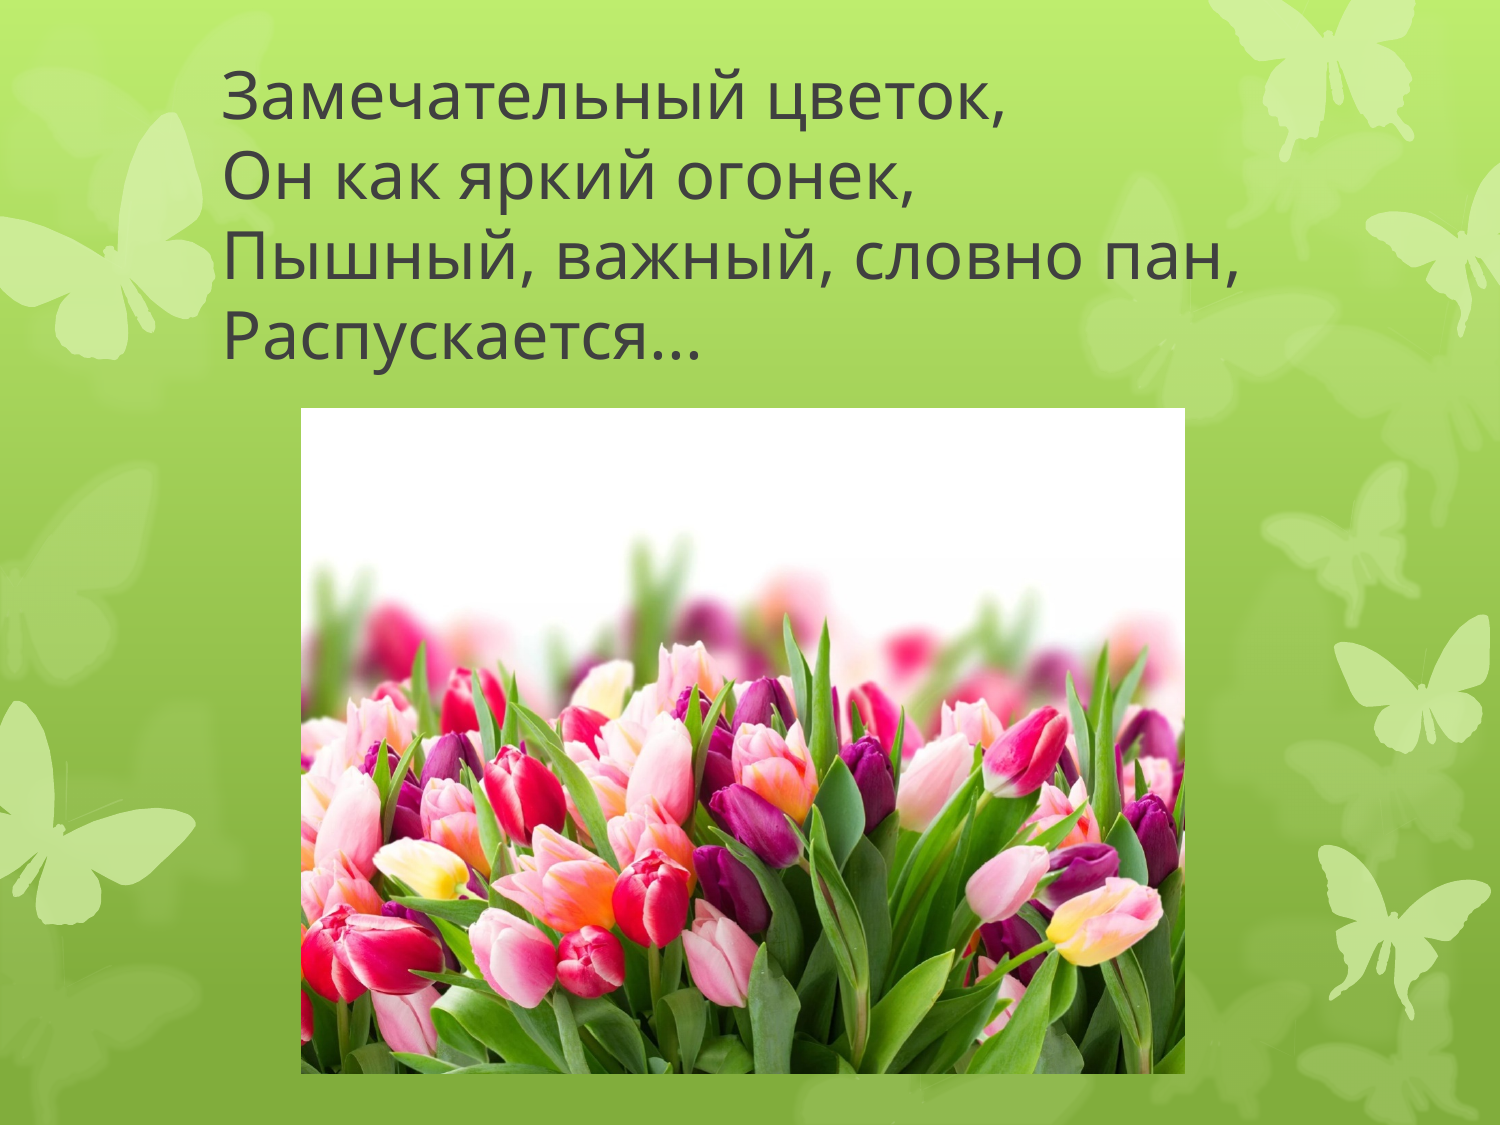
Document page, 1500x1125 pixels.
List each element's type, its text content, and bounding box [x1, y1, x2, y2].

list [300, 408, 1186, 1075]
title Замечательный цветок, Он как яркий огонек, Пышный, важный, словно пан, Распускается... [206, 137, 1376, 289]
